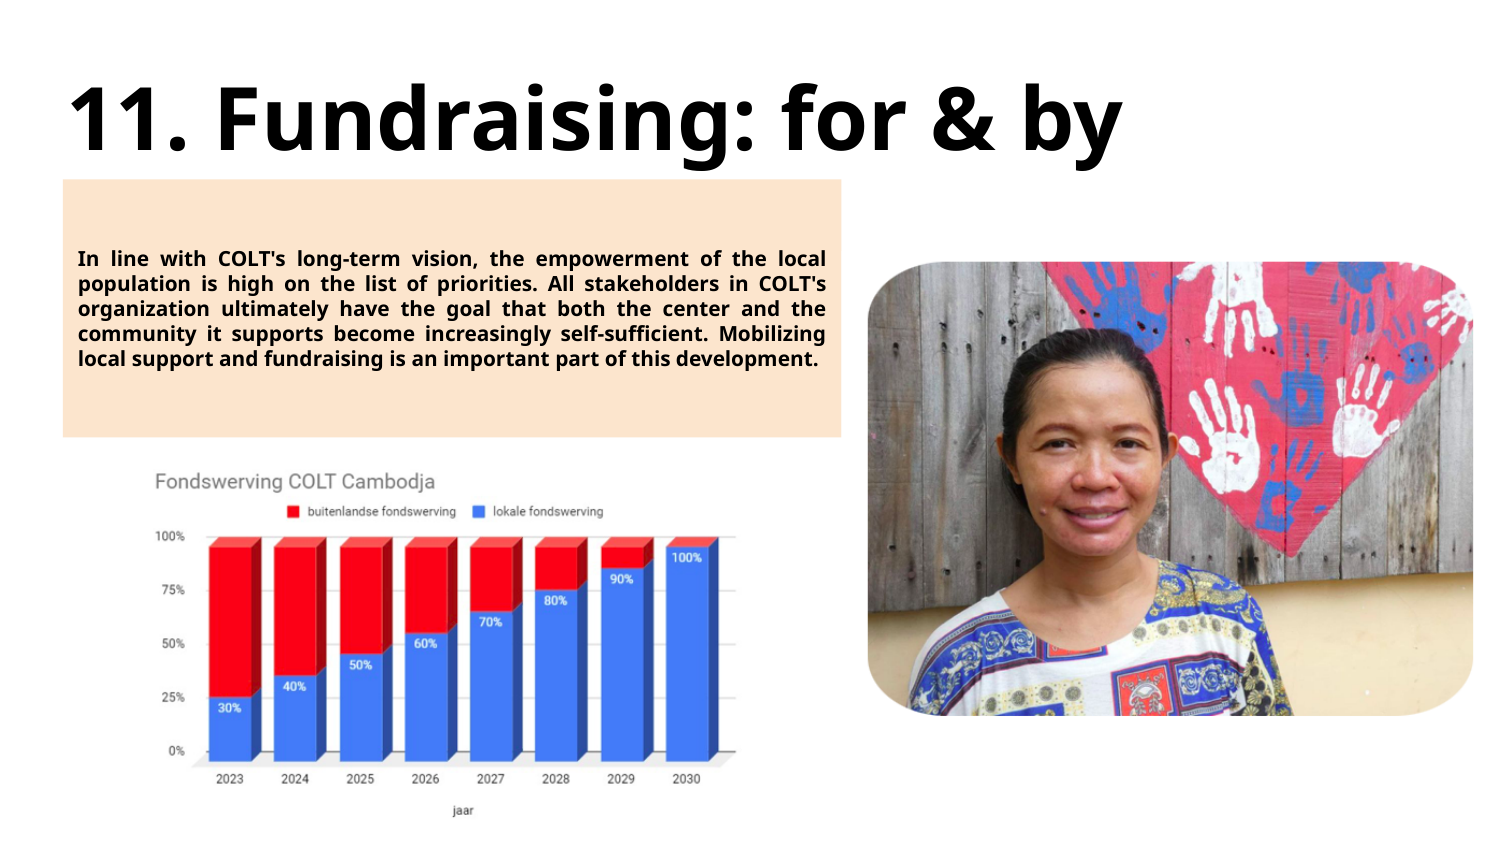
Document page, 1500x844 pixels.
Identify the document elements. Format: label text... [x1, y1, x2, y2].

title 11. Fundraising: for & by cambodia [51, 48, 1449, 180]
text_box In line with COLT's long-term vision, the empowerment of the local population is high on the list of priorities. All stakeholders in COLT's organization ultimately have the goal that both the center and the community it supports become increasingly self-sufficient. Mobilizing local support and fundraising is an important part of this development. [62, 179, 842, 438]
picture [841, 251, 1500, 737]
picture [133, 452, 771, 831]
